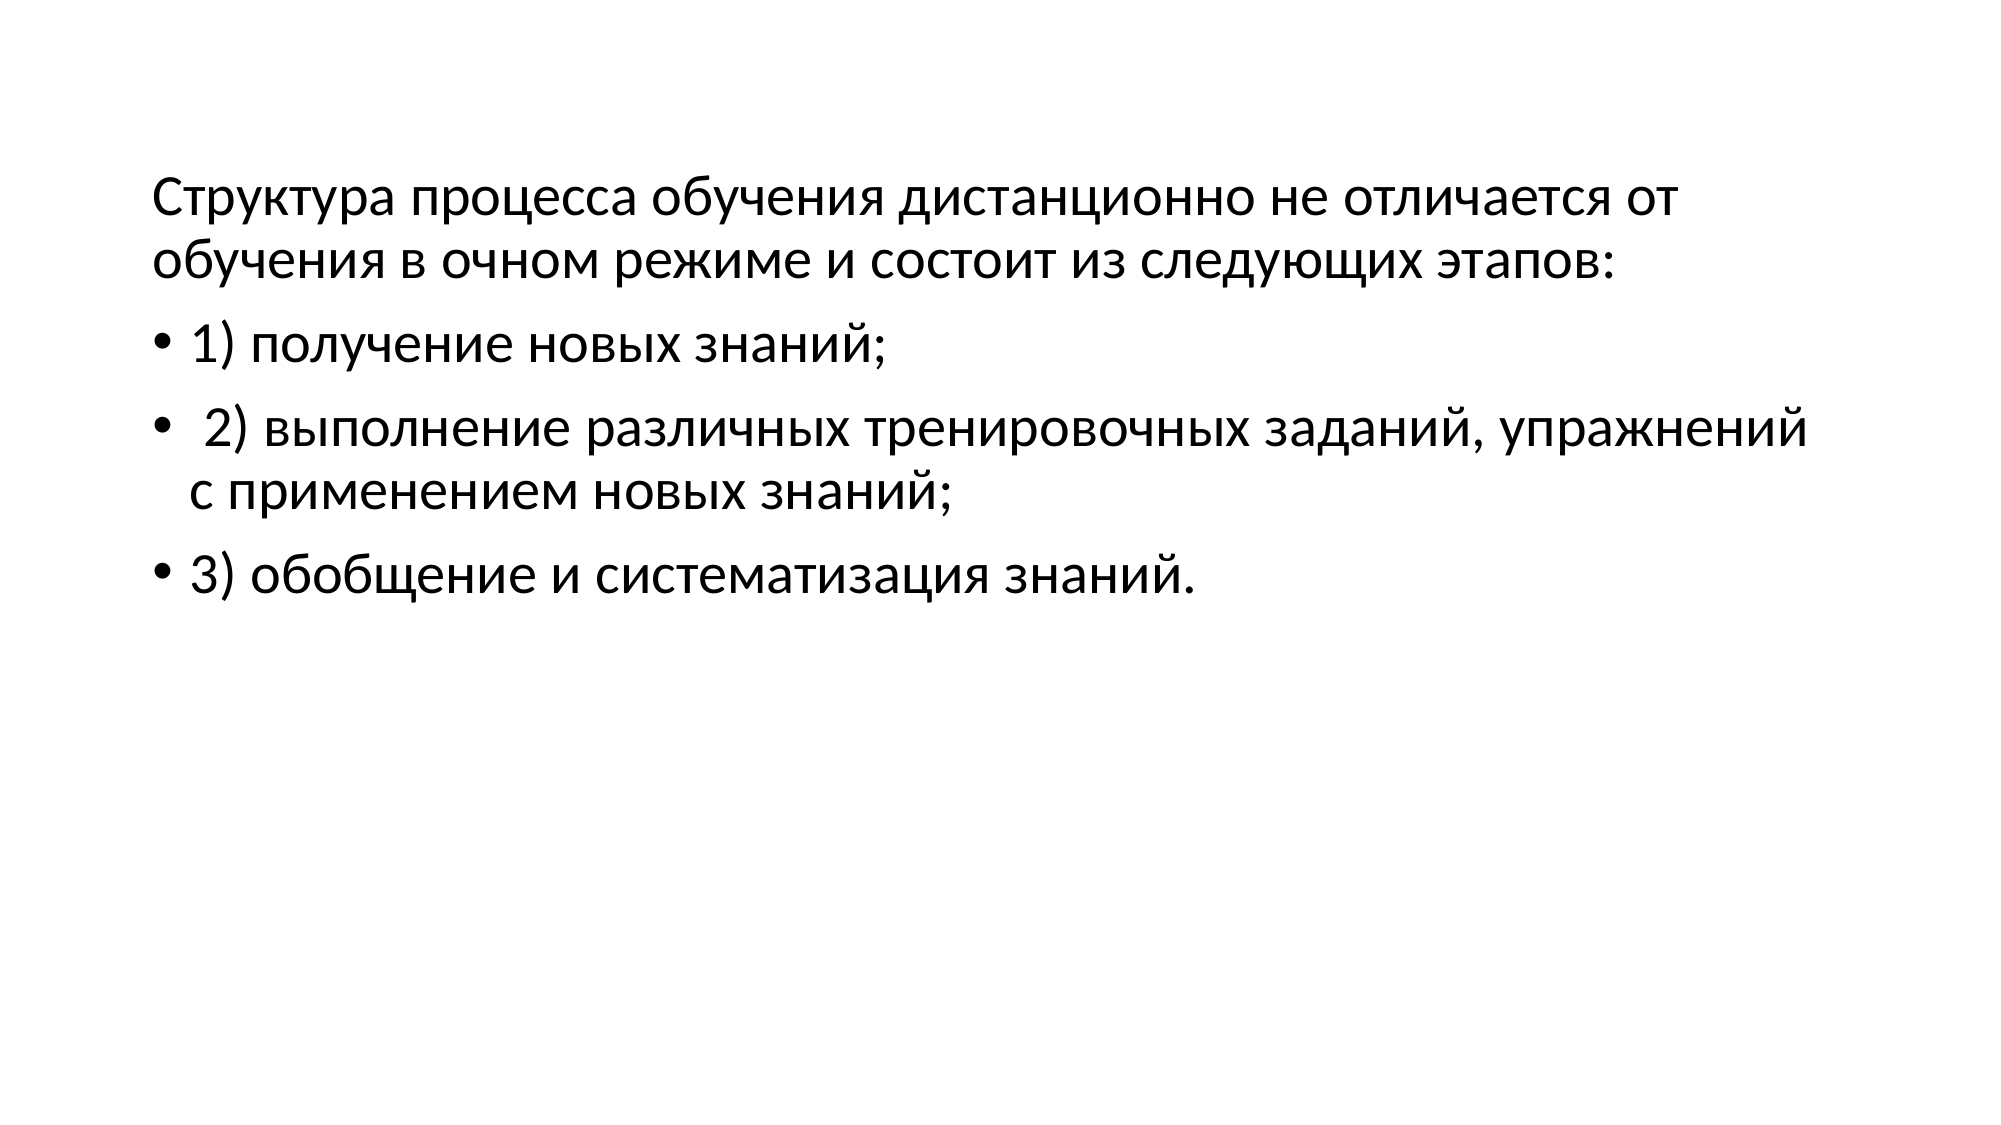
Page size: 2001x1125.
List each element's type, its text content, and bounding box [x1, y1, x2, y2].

list Структура процесса обучения дистанционно не отличается от обучения в очном режиме и состоит из следующих этапов: 1) получение новых знаний; 2) выполнение различных тренировочных заданий, упражнений с применением новых знаний; 3) обобщение и систематизация знаний. [137, 157, 1863, 1014]
